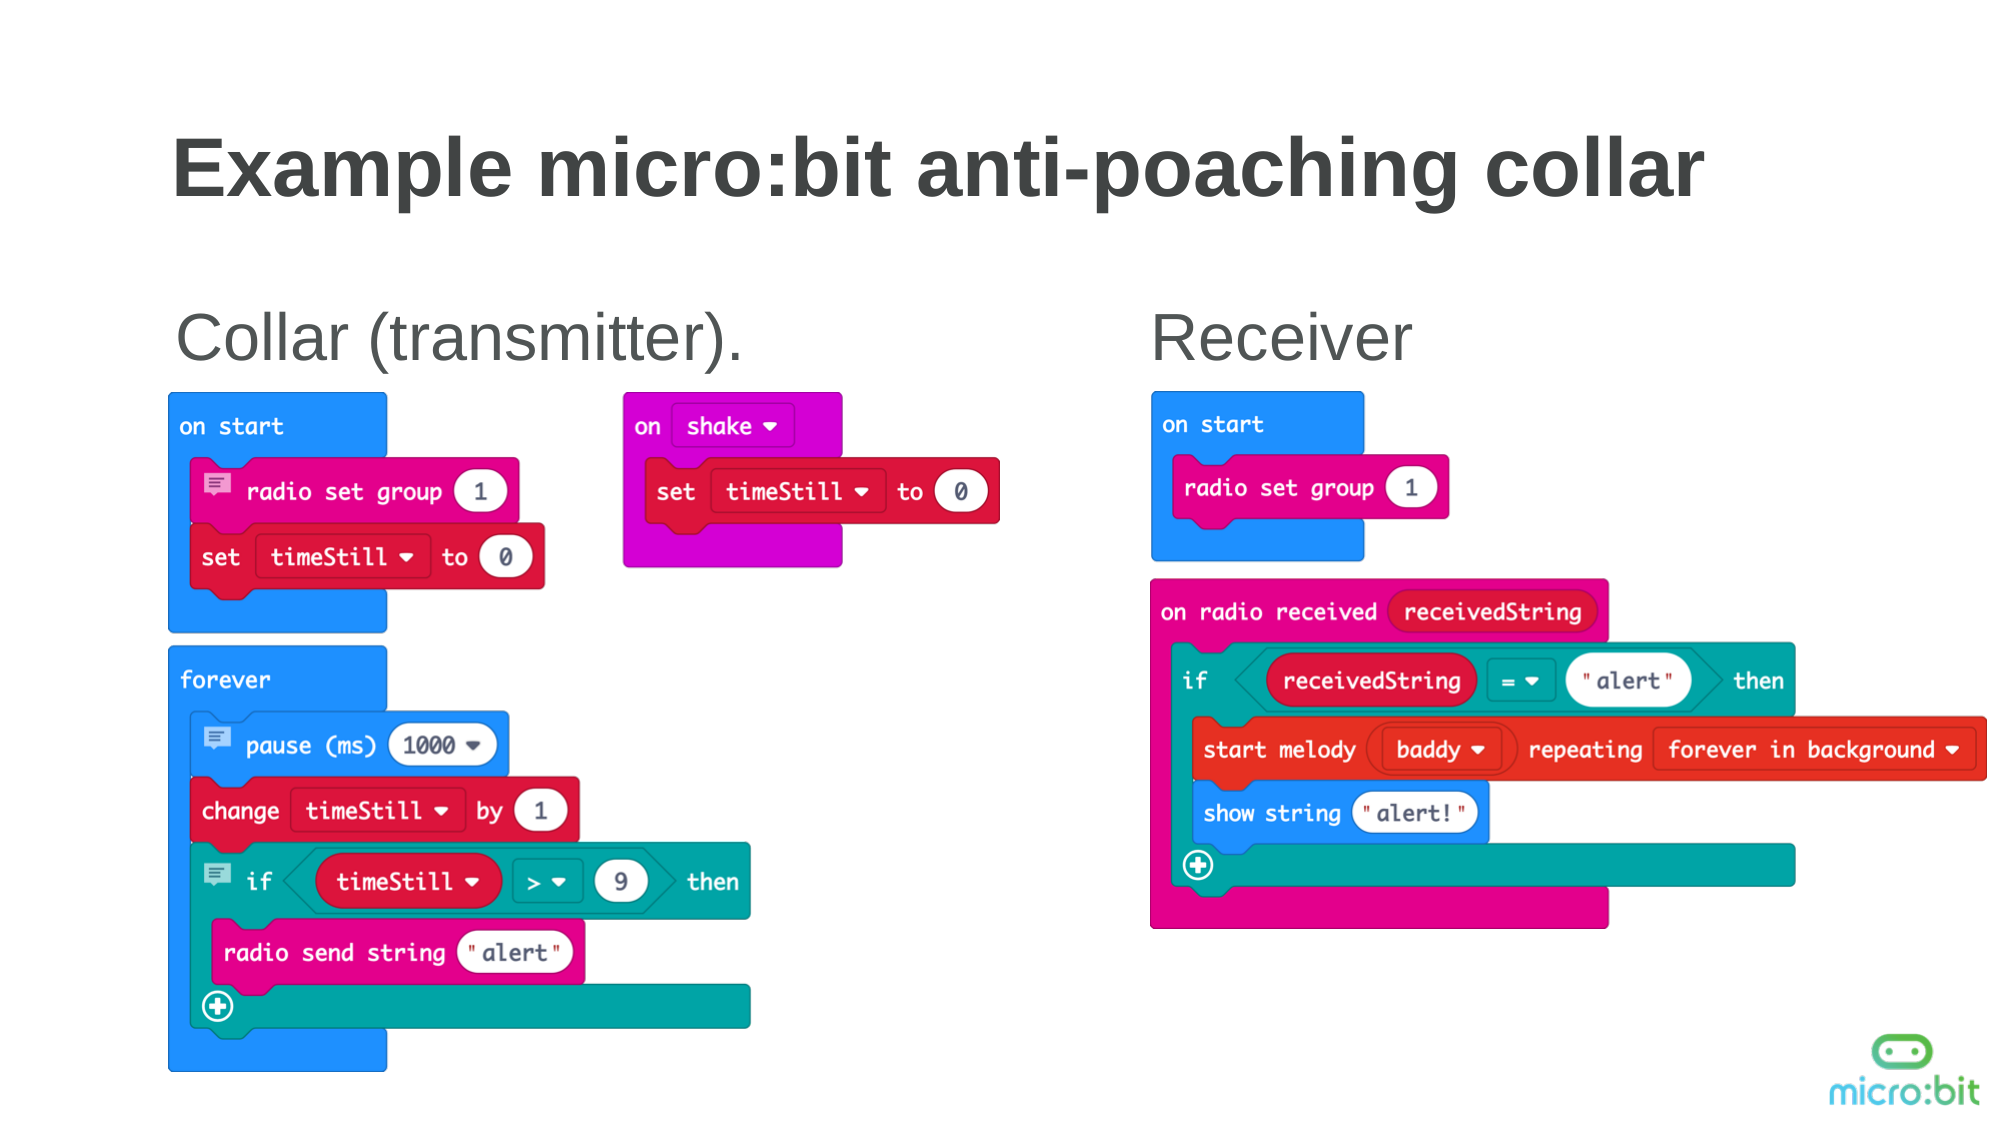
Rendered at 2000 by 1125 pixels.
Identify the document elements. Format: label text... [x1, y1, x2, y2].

picture [1829, 1029, 1980, 1106]
picture [168, 392, 1000, 1073]
picture [1150, 391, 1987, 930]
text_box Example micro:bit anti-poaching collar Collar (transmitter). Receiver [156, 105, 1908, 929]
